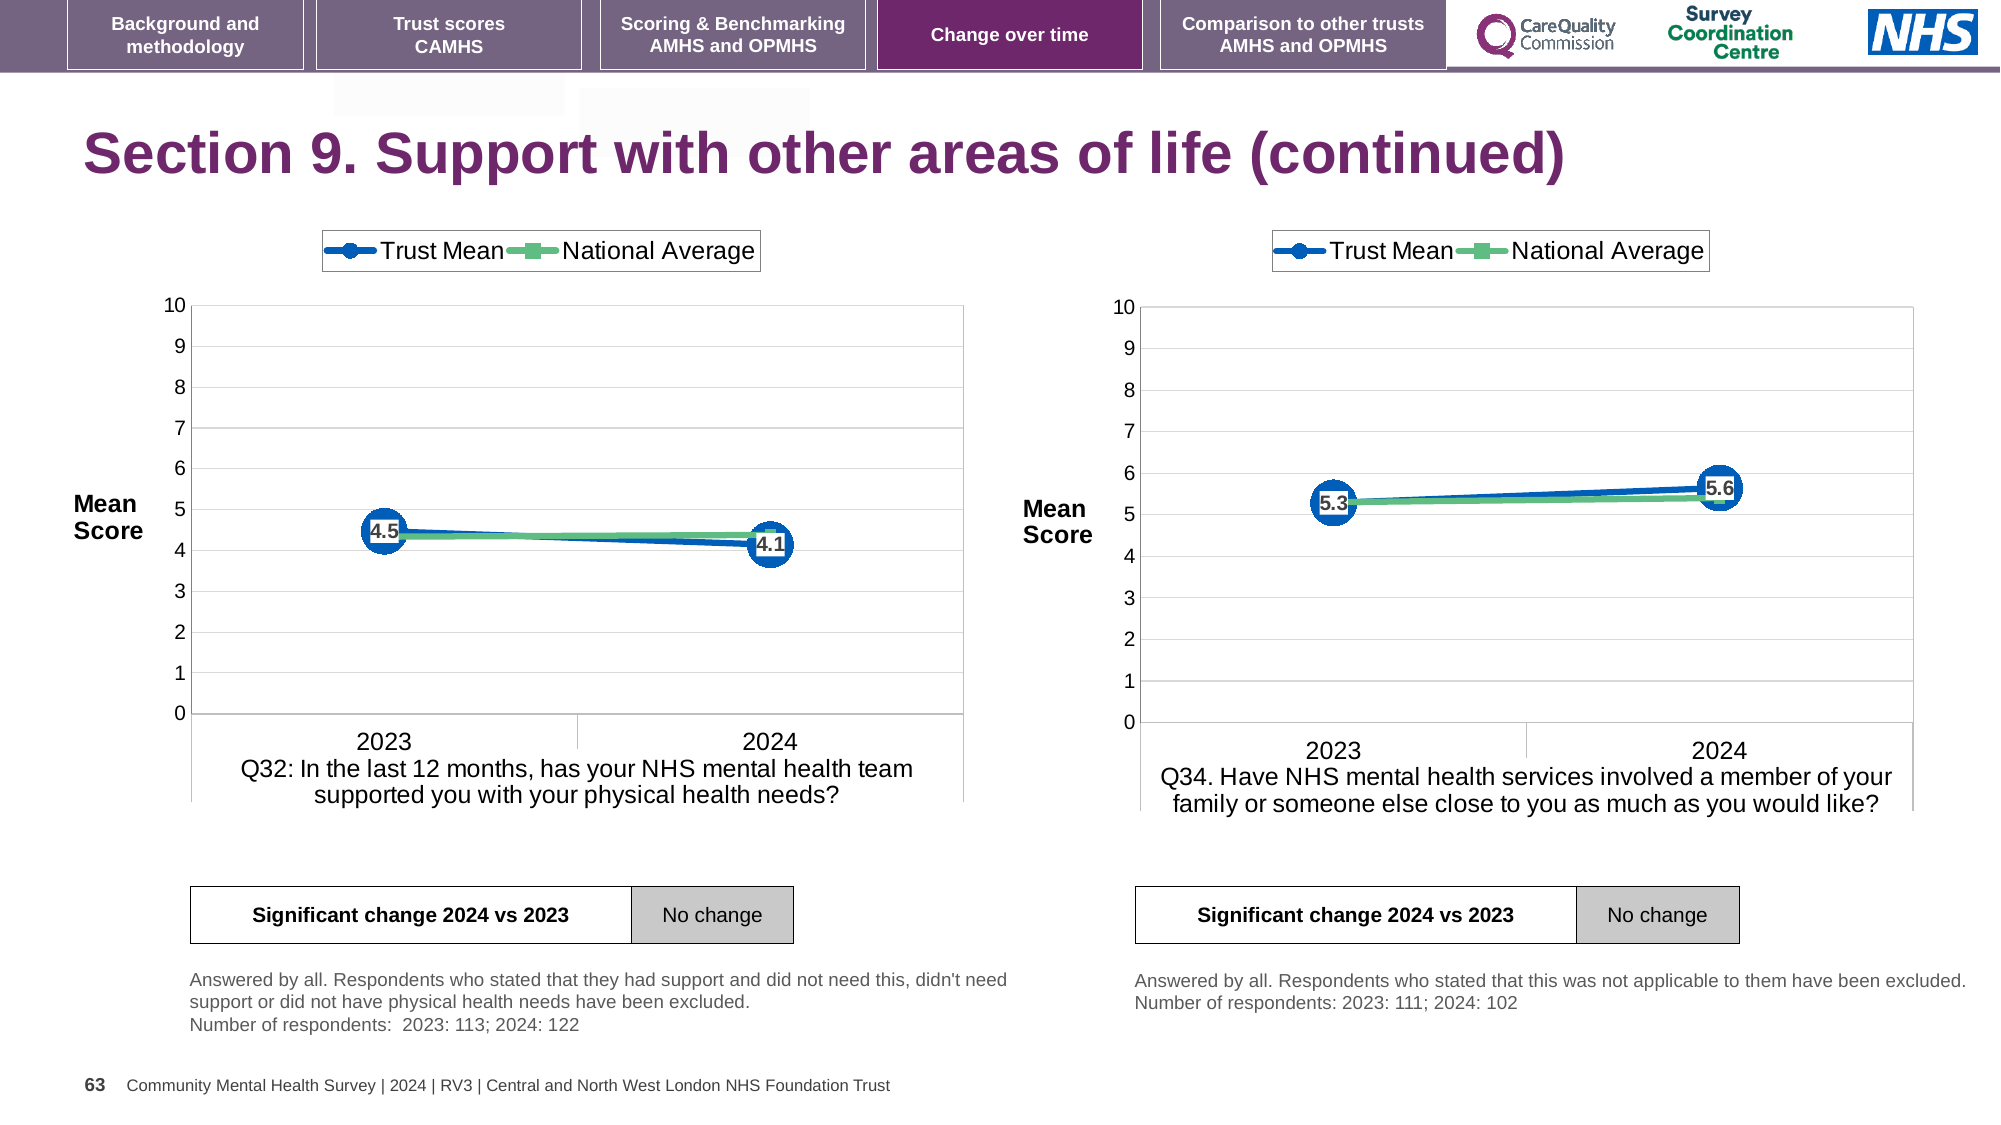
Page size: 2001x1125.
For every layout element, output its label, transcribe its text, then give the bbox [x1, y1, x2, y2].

table_header No change [1577, 887, 1739, 943]
table_header Significant change 2024 vs 2023 [1136, 887, 1576, 943]
title Section 9. Support with other areas of life (continued) [68, 100, 1942, 209]
picture [1476, 13, 1616, 59]
text_box Answered by all. Respondents who stated that this was not applicable to them have been excluded. Number of respondents: 2023: 111; 2024: 102 [1119, 960, 1984, 1044]
picture [1868, 9, 1978, 55]
table_header No change [632, 887, 793, 943]
text_box Answered by all. Respondents who stated that they had support and did not need this, didn't need support or did not have physical health needs have been excluded. Number of respondents: 2023: 113; 2024: 122 [174, 959, 1039, 1043]
table_header Significant change 2024 vs 2023 [191, 887, 631, 943]
text_box 63 [84, 1065, 122, 1125]
chart [68, 228, 966, 858]
chart [1018, 228, 1916, 870]
picture [1666, 3, 1794, 61]
